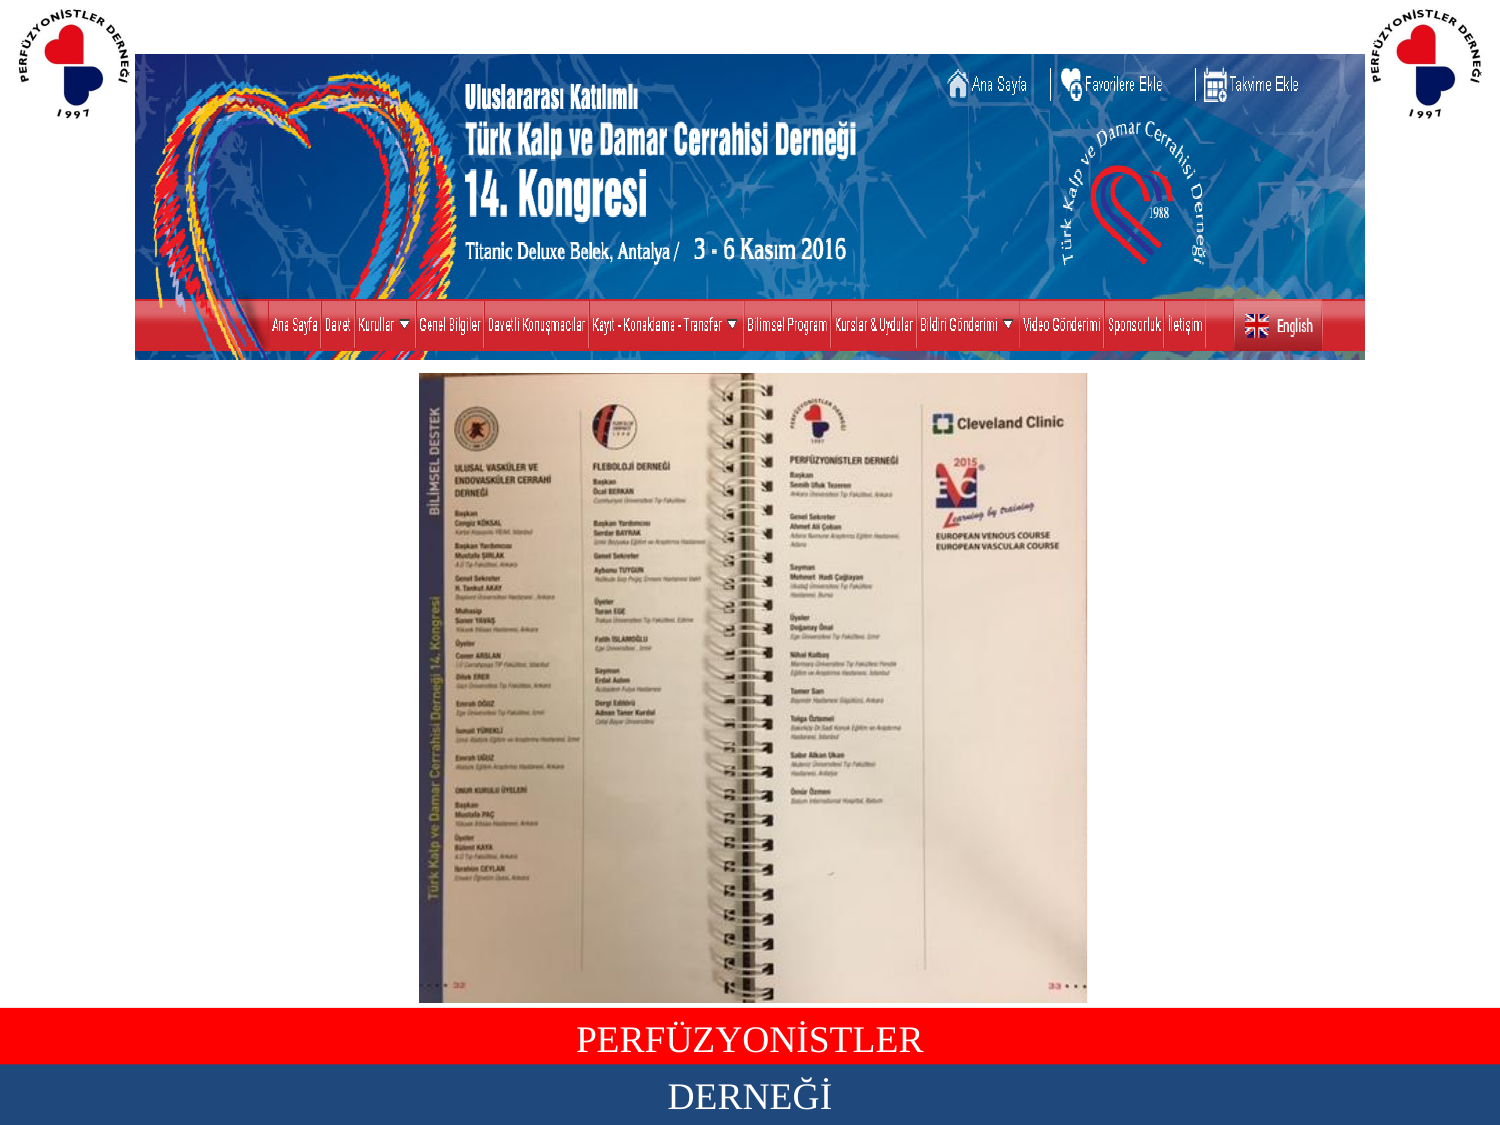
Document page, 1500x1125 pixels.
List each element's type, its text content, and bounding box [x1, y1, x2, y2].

picture [418, 373, 1088, 1003]
text_box PERFÜZYONİSTLER [0, 1007, 1500, 1064]
picture [1355, 268, 1365, 280]
text_box DERNEĞİ [0, 1064, 1500, 1125]
picture [0, 0, 1500, 360]
